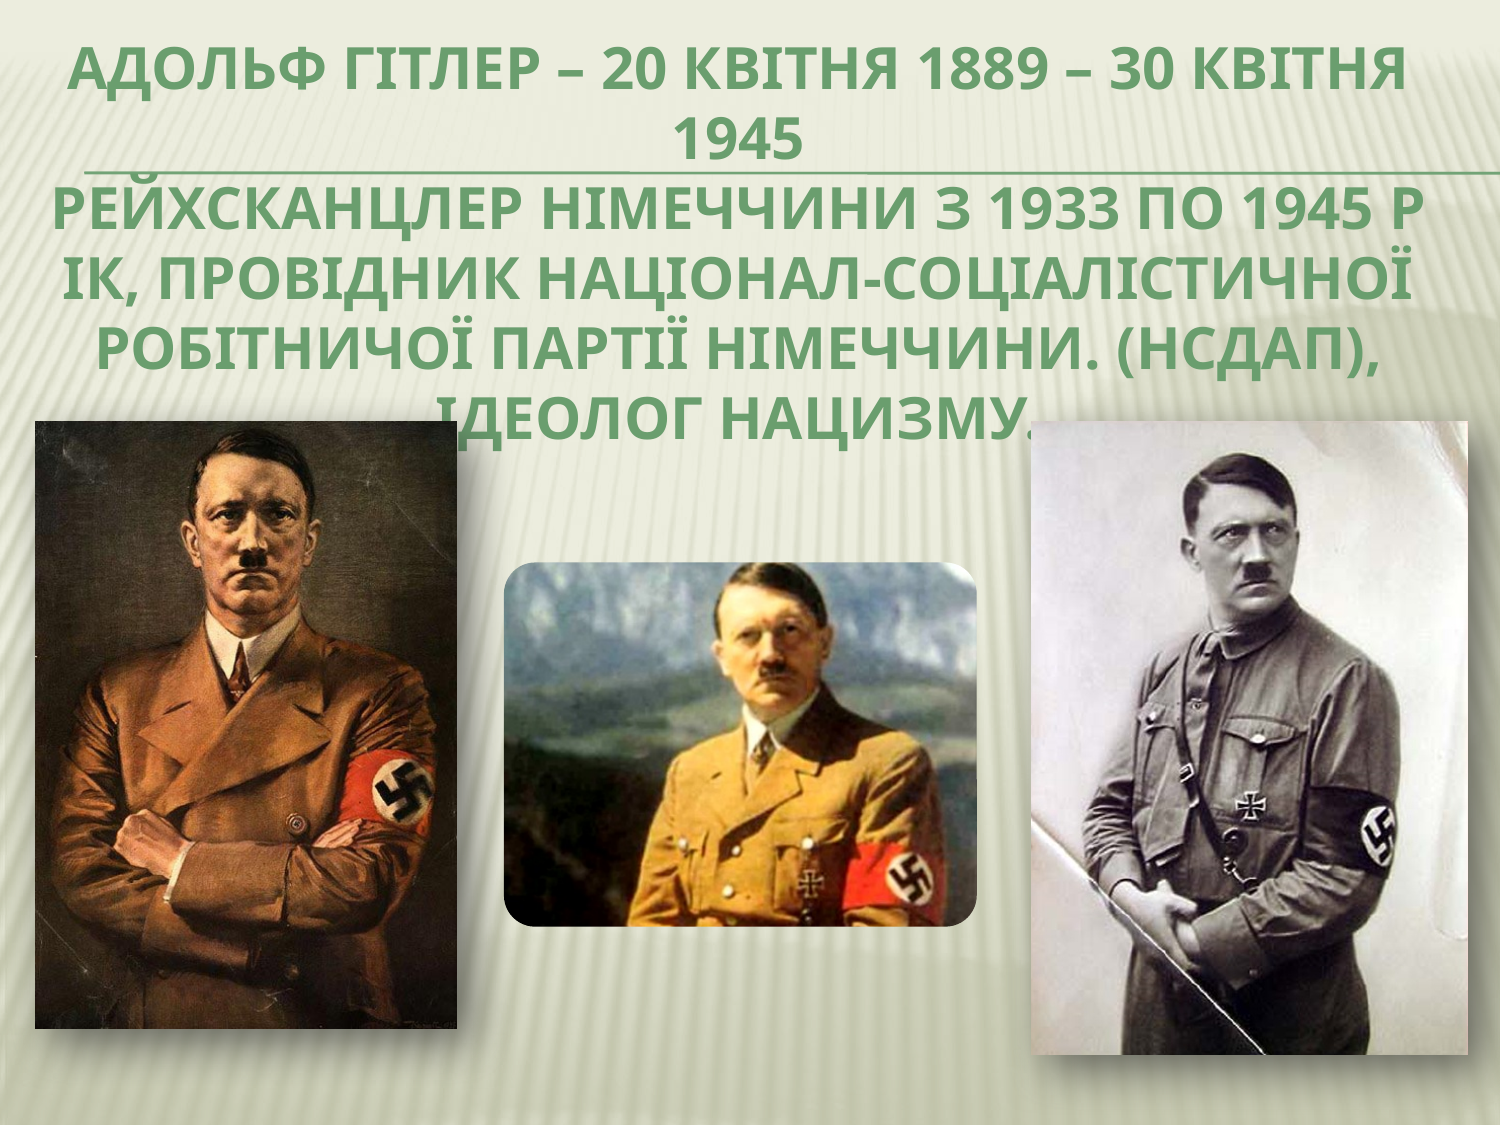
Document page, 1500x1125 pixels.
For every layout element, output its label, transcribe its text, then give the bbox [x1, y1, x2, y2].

picture [503, 562, 978, 927]
picture [1030, 421, 1469, 1055]
picture [34, 421, 458, 1030]
text_box Адольф Гітлер – 20 квітня 1889 – 30 квітня 1945 рейхсканцлер Німеччини з 1933 по 1945 рік, провідник Націонал-соціалістичної робітничої партії Німеччини. (НСДАП), ідеолог нацизму. [35, 23, 1442, 459]
